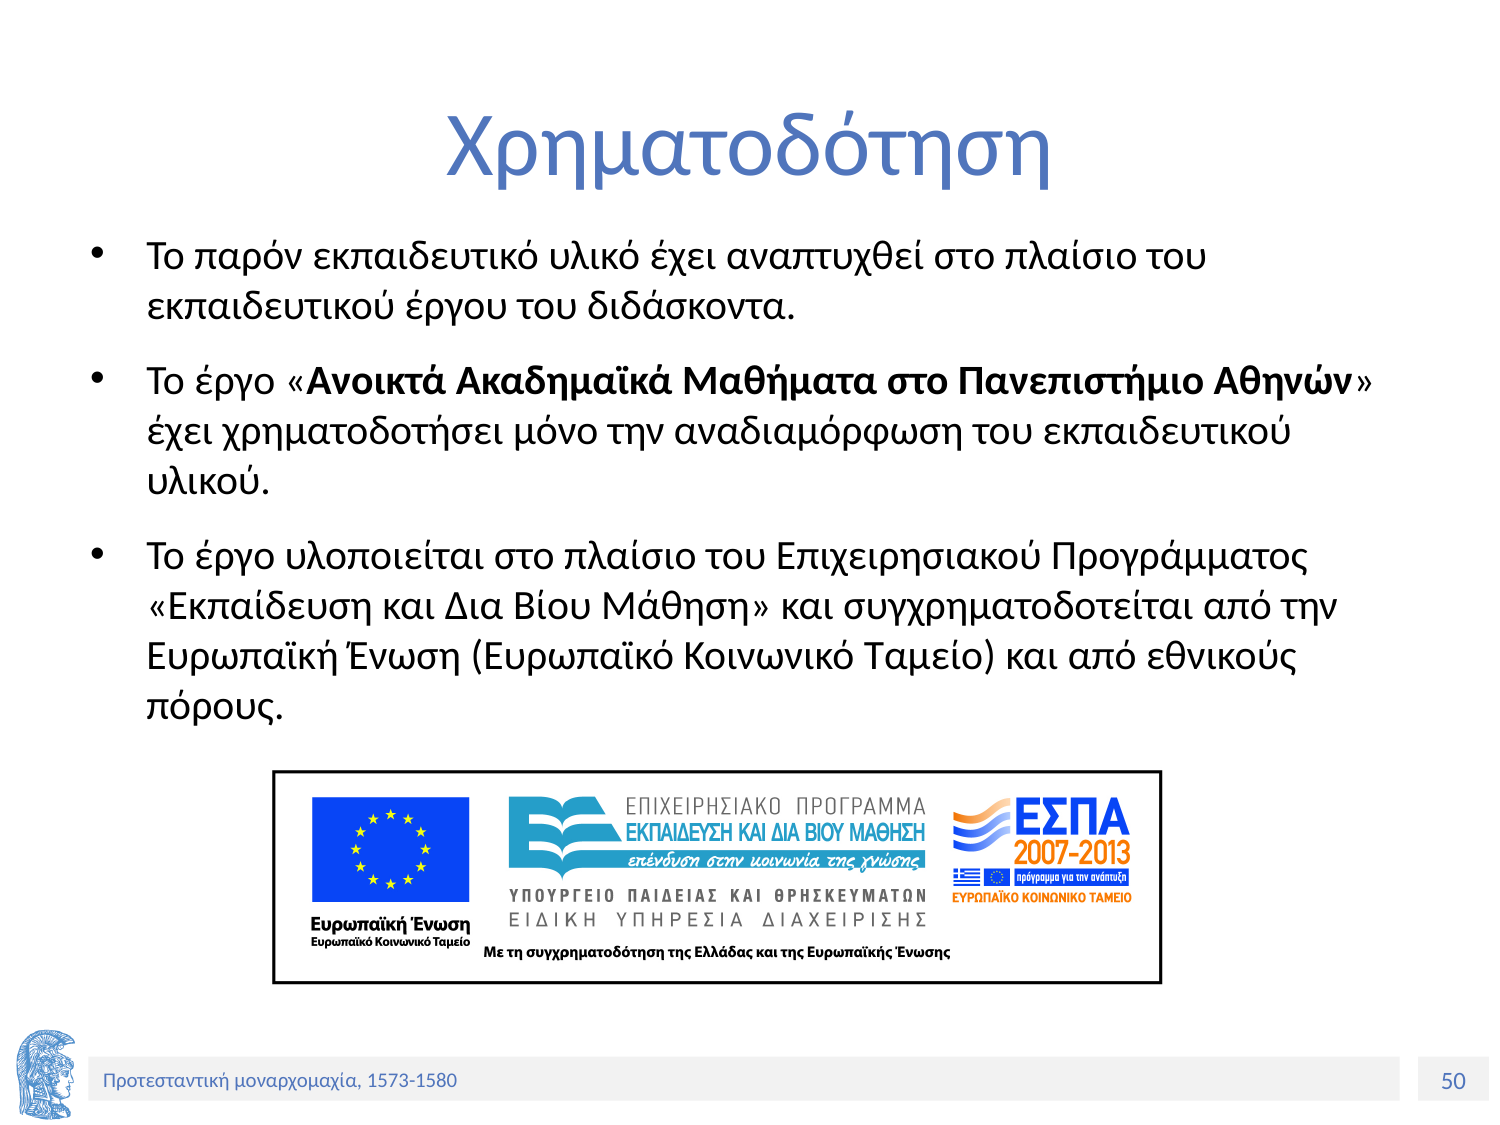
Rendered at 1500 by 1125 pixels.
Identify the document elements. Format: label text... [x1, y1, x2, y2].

list Το παρόν εκπαιδευτικό υλικό έχει αναπτυχθεί στo πλαίσιo του εκπαιδευτικού έργου του διδάσκοντα. Το έργο «Ανοικτά Ακαδημαϊκά Μαθήματα στο Πανεπιστήμιο Αθηνών» έχει χρηματοδοτήσει μόνο την αναδιαμόρφωση του εκπαιδευτικού υλικού. Το έργο υλοποιείται στο πλαίσιο του Επιχειρησιακού Προγράμματος «Εκπαίδευση και Δια Βίου Μάθηση» και συγχρηματοδοτείται από την Ευρωπαϊκή Ένωση (Ευρωπαϊκό Κοινωνικό Ταμείο) και από εθνικούς πόρους. [75, 219, 1425, 963]
title Χρηματοδότηση [75, 45, 1425, 219]
picture [265, 762, 1169, 991]
picture [9, 1026, 81, 1120]
